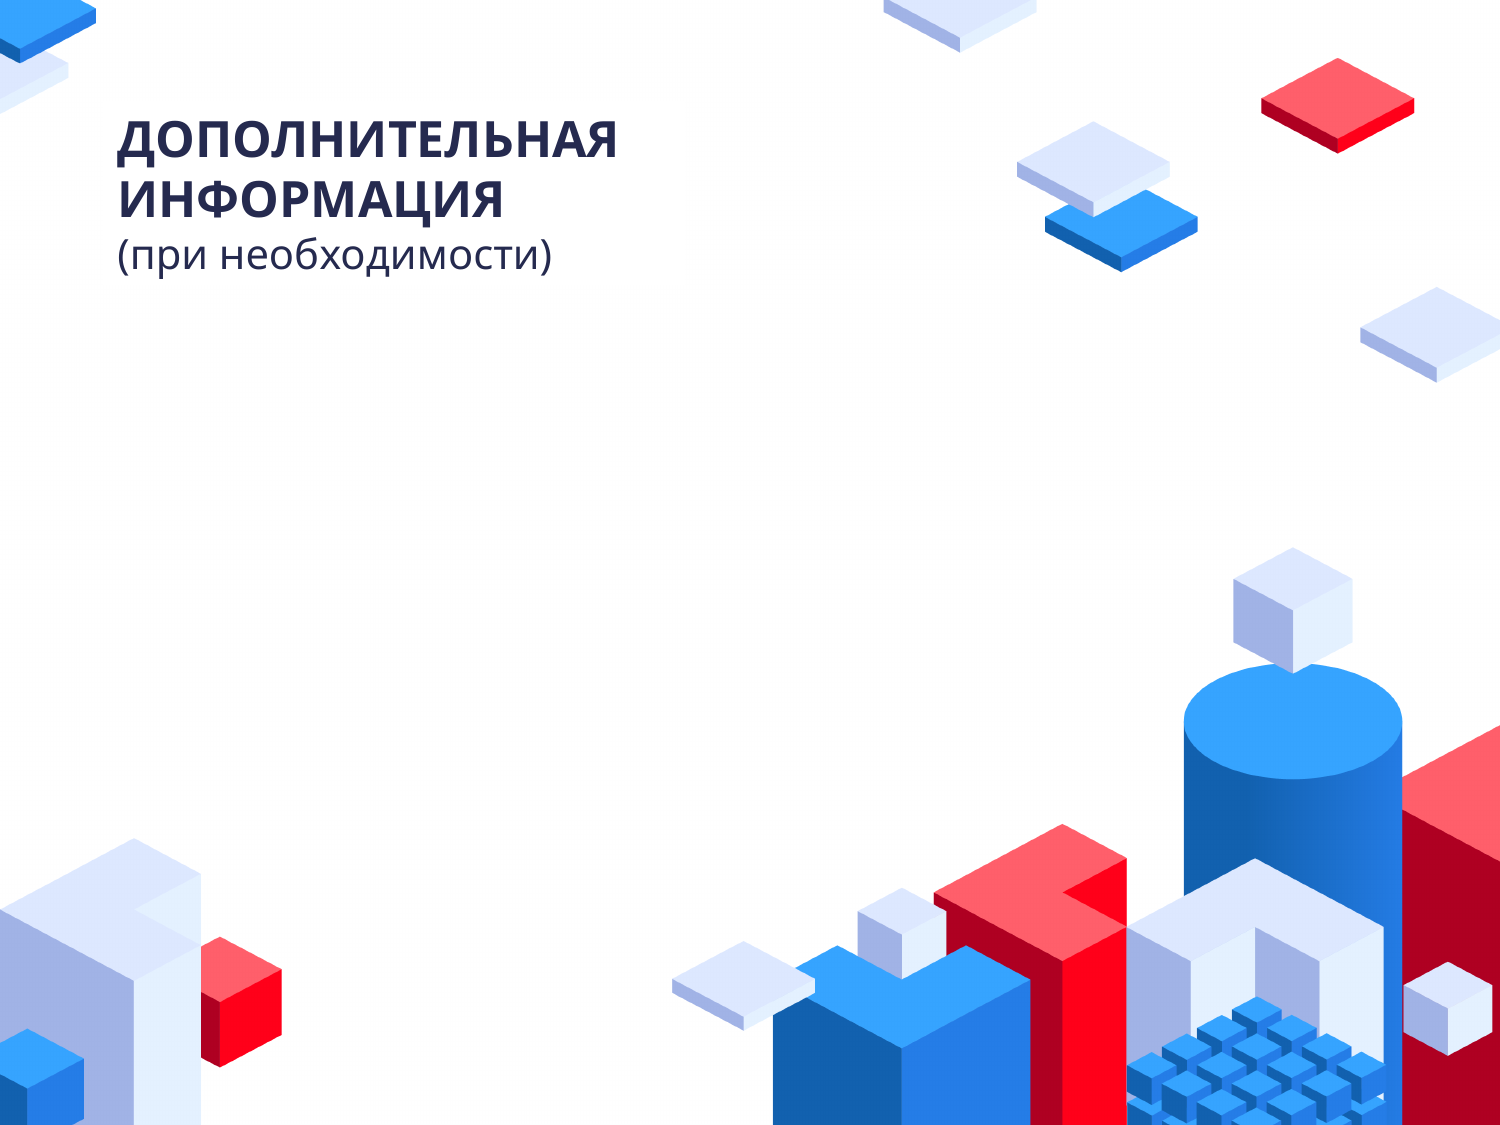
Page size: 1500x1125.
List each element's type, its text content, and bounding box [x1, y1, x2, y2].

picture [0, 0, 1500, 1125]
text_box ДОПОЛНИТЕЛЬНАЯ ИНФОРМАЦИЯ (при необходимости) [102, 100, 686, 286]
